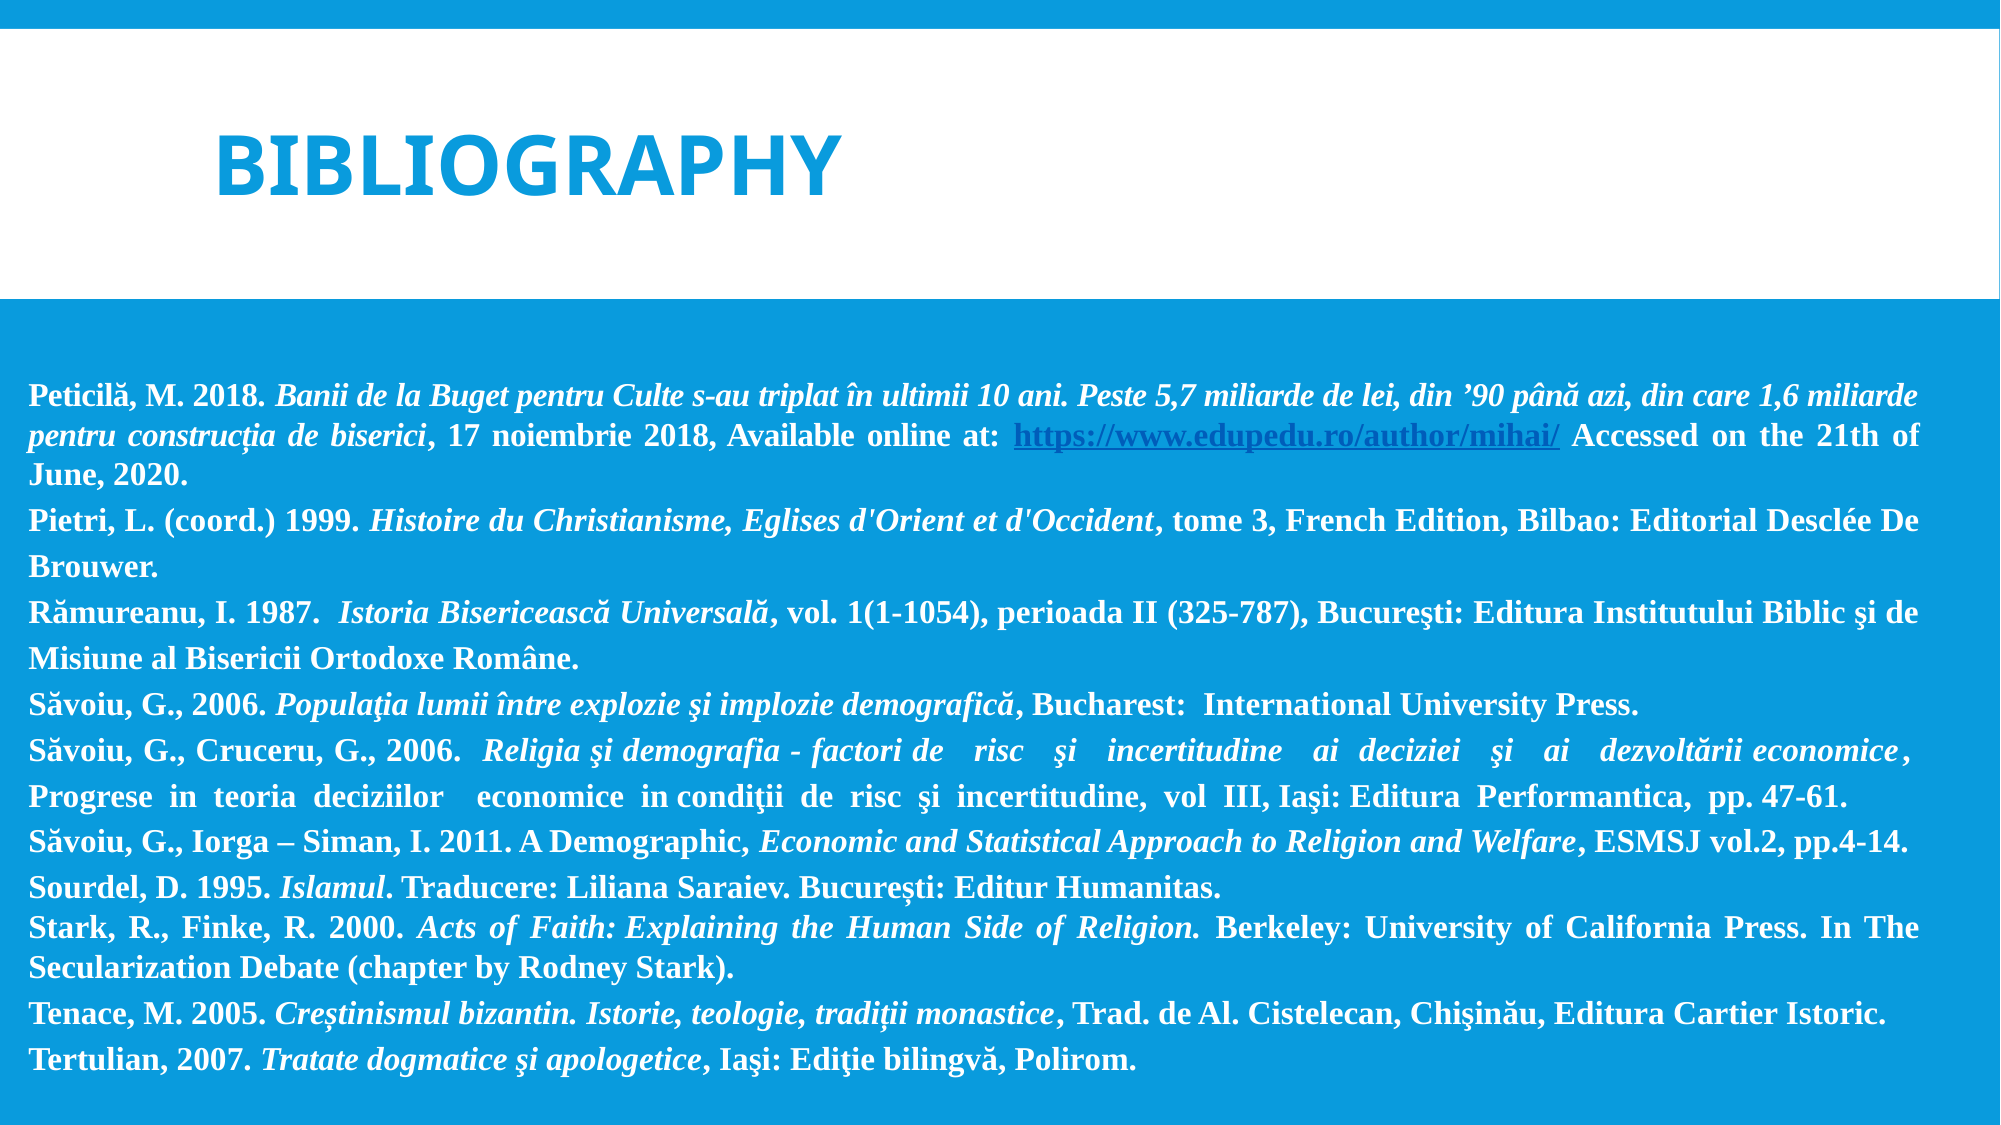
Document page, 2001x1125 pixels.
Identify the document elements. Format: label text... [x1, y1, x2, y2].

text_box Peticilă, M. 2018. Banii de la Buget pentru Culte s-au triplat în ultimii 10 ani. Peste 5,7 miliarde de lei, din ’90 până azi, din care 1,6 miliarde pentru construcția de biserici, 17 noiembrie 2018, Available online at: https://www.edupedu.ro/author/mihai/ Accessed on the 21th of June, 2020. Pietri, L. (coord.) 1999. Histoire du Christianisme, Eglises d'Orient et d'Occident, tome 3, French Edition, Bilbao: Editorial Desclée De Brouwer. Rămureanu, I. 1987. Istoria Bisericească Universală, vol. 1(1-1054), perioada II (325-787), Bucureşti: Editura Institutului Biblic şi de Misiune al Bisericii Ortodoxe Române. Săvoiu, G., 2006. Populaţia lumii între explozie şi implozie demografică, Bucharest: International University Press. Săvoiu, G., Cruceru, G., 2006. Religia şi demografia - factori de risc şi incertitudine ai deciziei şi ai dezvoltării economice, Progrese in teoria deciziilor economice in condiţii de risc şi incertitudine, vol III, Iaşi: Editura Performantica, pp. 47-61. Săvoiu, G., Iorga – Siman, I. 2011. A Demographic, Economic and Statistical Approach to Religion and Welfare, ESMSJ vol.2, pp.4-14. Sourdel, D. 1995. Islamul. Traducere: Liliana Saraiev. București: Editur Humanitas. Stark, R., Finke, R. 2000. Acts of Faith: Explaining the Human Side of Religion. Berkeley: University of California Press. In The Secularization Debate (chapter by Rodney Stark). Tenace, M. 2005. Creștinismul bizantin. Istorie, teologie, tradiții monastice, Trad. de Al. Cistelecan, Chişinău, Editura Cartier Istoric. Tertulian, 2007. Tratate dogmatice şi apologetice, Iaşi: Ediţie bilingvă, Polirom. [13, 365, 1936, 1085]
title BIBLIOGRAPHY [197, 46, 1803, 295]
